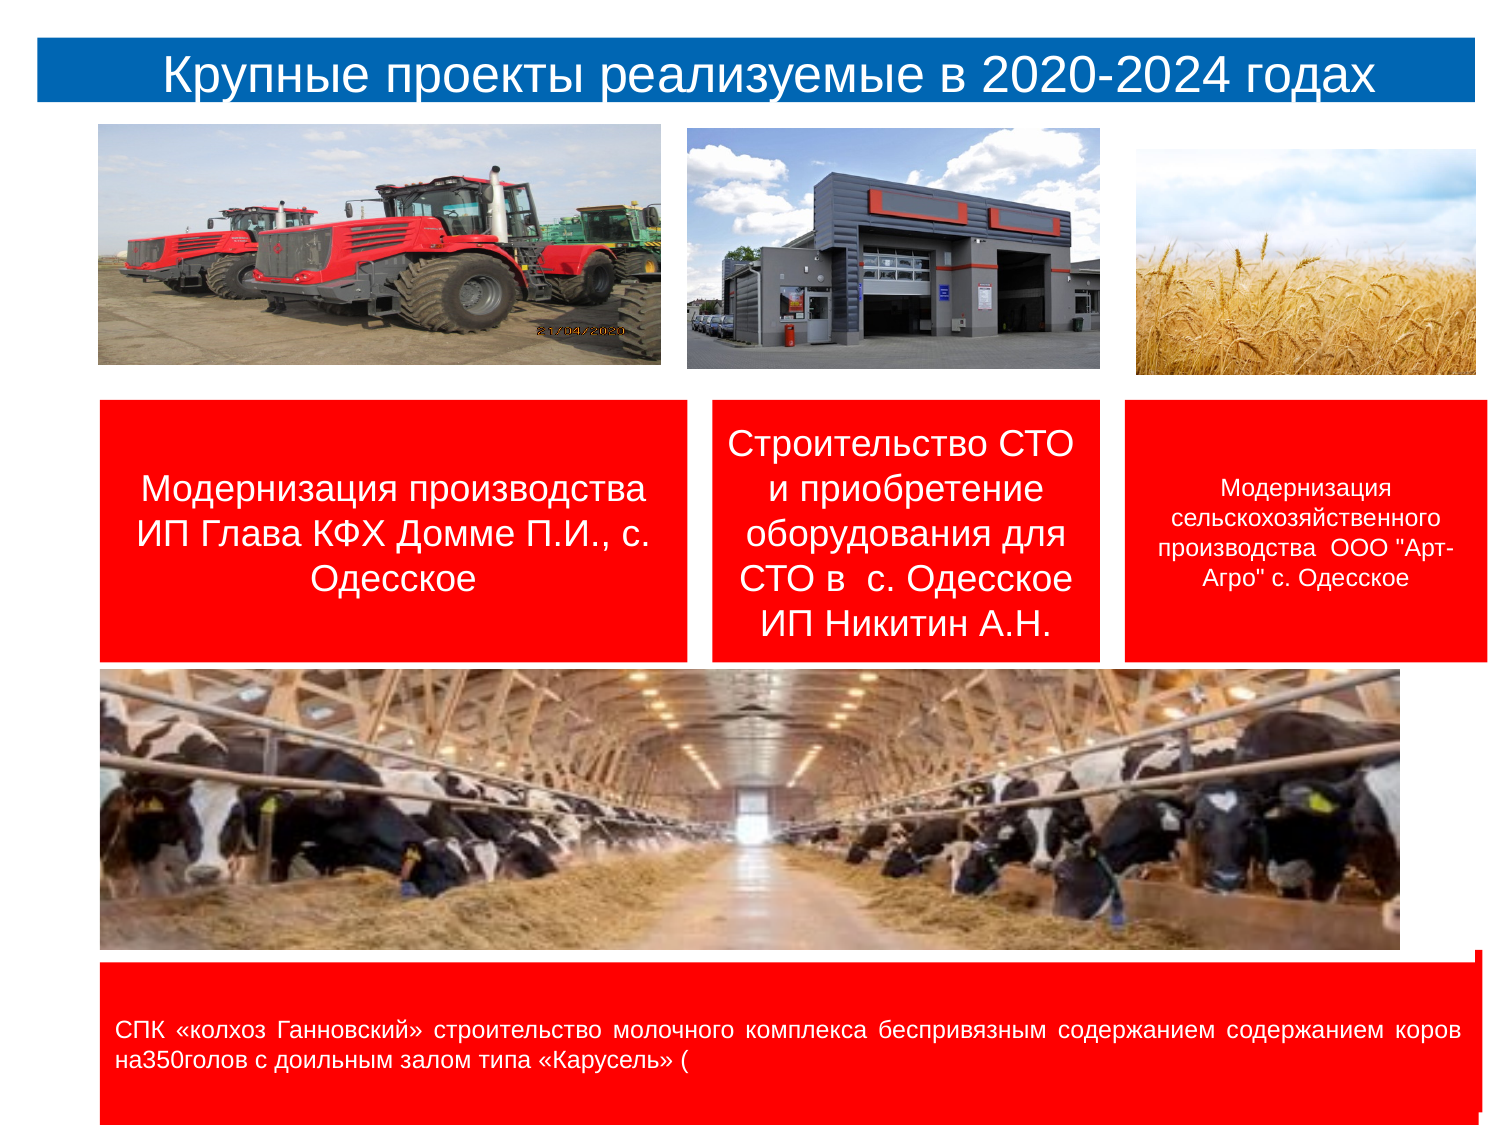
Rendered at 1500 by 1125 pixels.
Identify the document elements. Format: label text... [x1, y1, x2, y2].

text_box Строительство СТО и приобретение оборудования для СТО в с. Одесское ИП Никитин А.Н. [710, 398, 1102, 665]
picture [98, 124, 662, 366]
title Крупные проекты реализуемые в 2020-2024 годах [50, 0, 1488, 166]
text_box [1473, 948, 1485, 1115]
picture [687, 128, 1101, 369]
picture [1136, 149, 1476, 376]
text_box СПК «колхоз Ганновский» строительство молочного комплекса беспривязным содержанием содержанием коров на350голов с доильным залом типа «Карусель» ( [98, 960, 1481, 1125]
text_box [37, 37, 50, 103]
picture [99, 669, 1401, 951]
text_box Модернизация сельскохозяйственного производства ООО "Арт-Агро" с. Одесское [1123, 398, 1489, 665]
text_box Модернизация производства ИП Глава КФХ Домме П.И., с. Одесское [98, 398, 689, 665]
